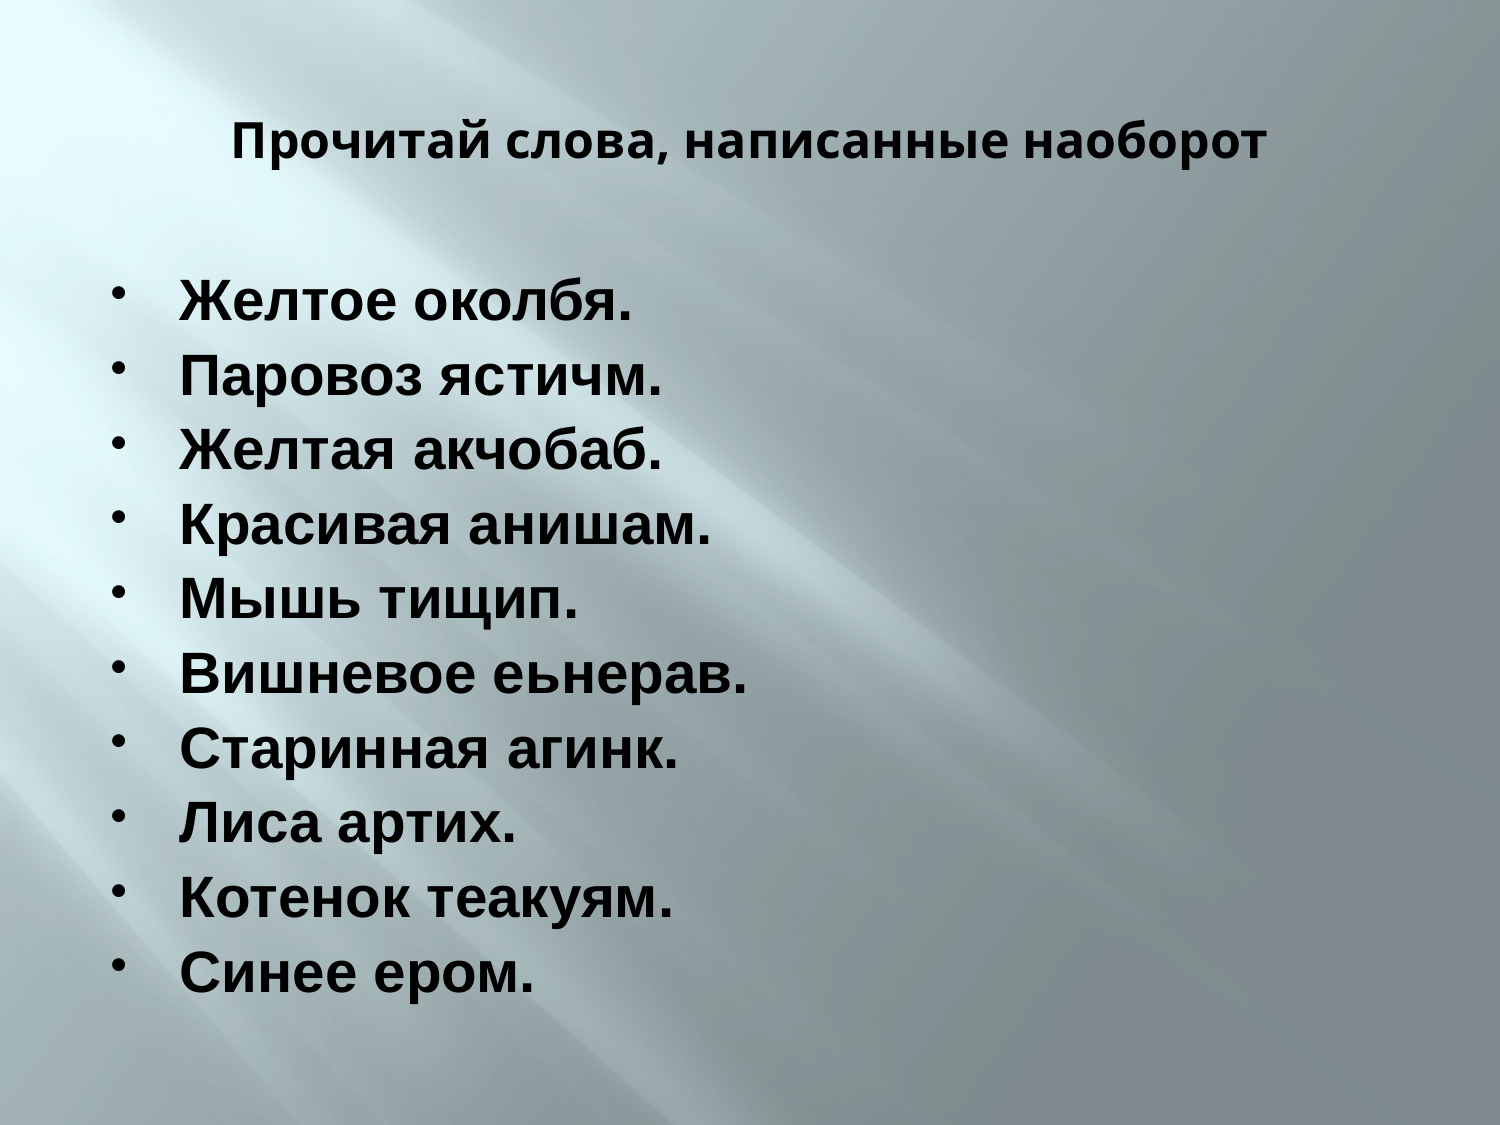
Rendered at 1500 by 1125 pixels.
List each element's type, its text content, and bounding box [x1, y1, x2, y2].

list Желтое околбя. Паровоз ястичм. Желтая акчобаб. Красивая анишам. Мышь тищип. Вишневое еьнерав. Старинная агинк. Лиса артих. Котенок теакуям. Синее ером. [74, 262, 1426, 1036]
title Прочитай слова, написанные наоборот [75, 45, 1425, 233]
